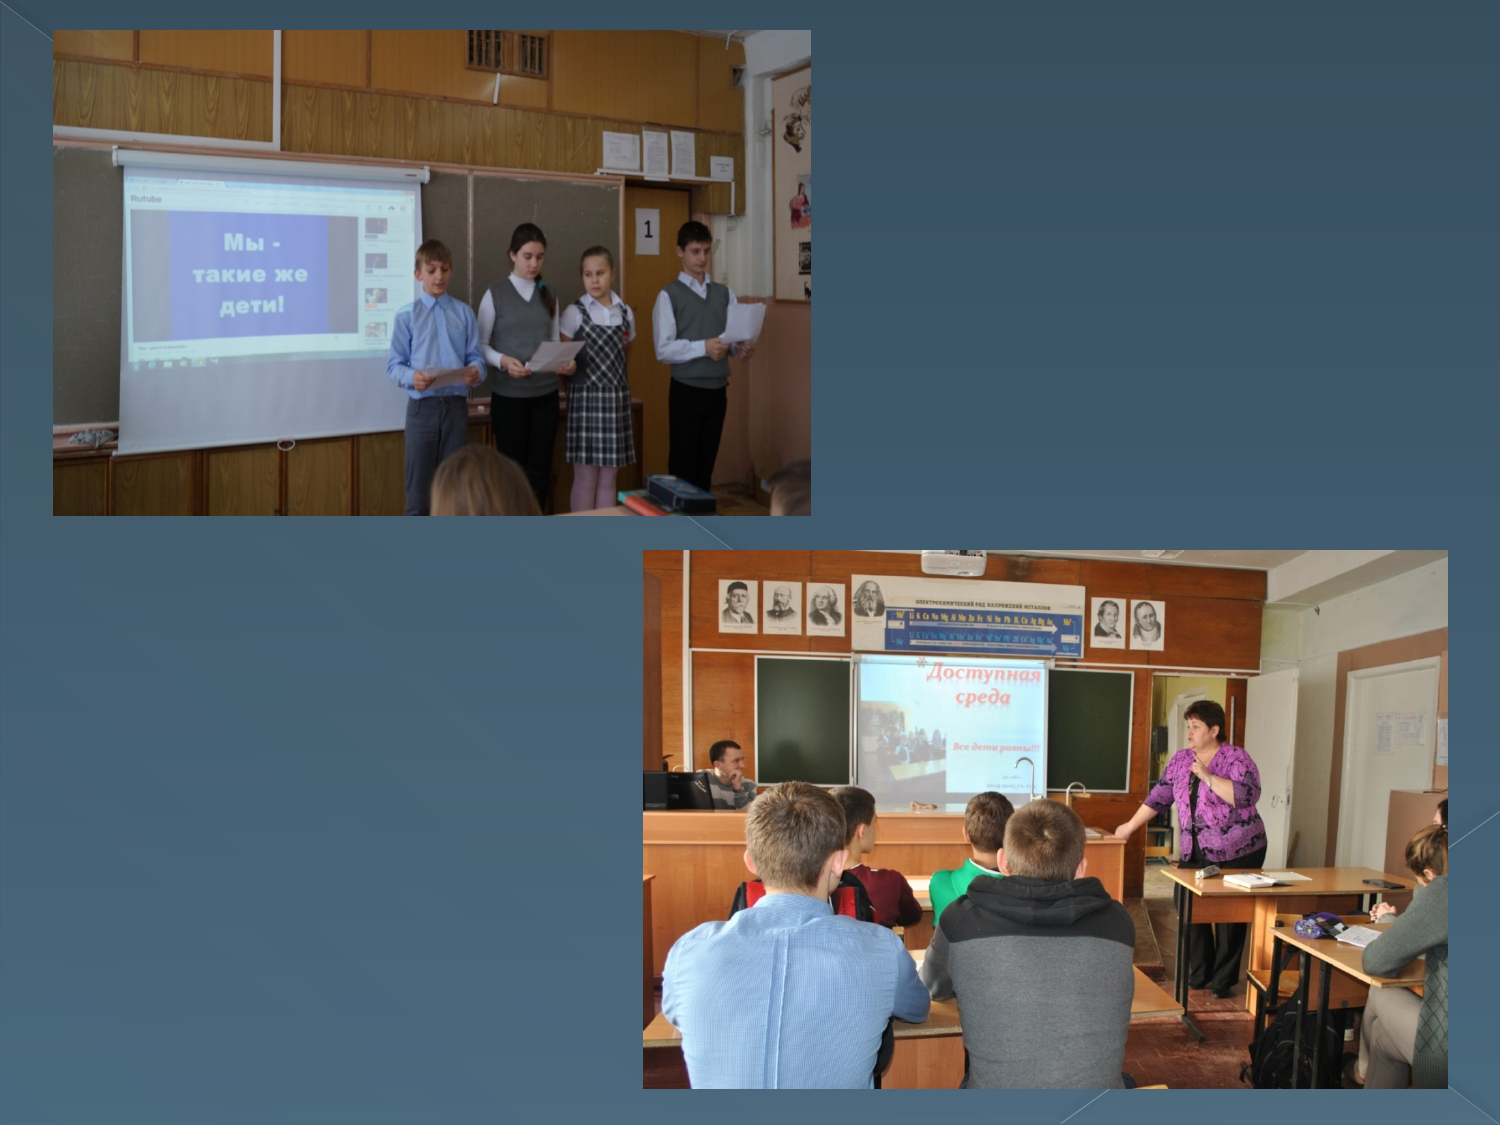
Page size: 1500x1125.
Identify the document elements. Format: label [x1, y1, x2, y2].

picture [643, 550, 1448, 1089]
picture [52, 30, 812, 516]
